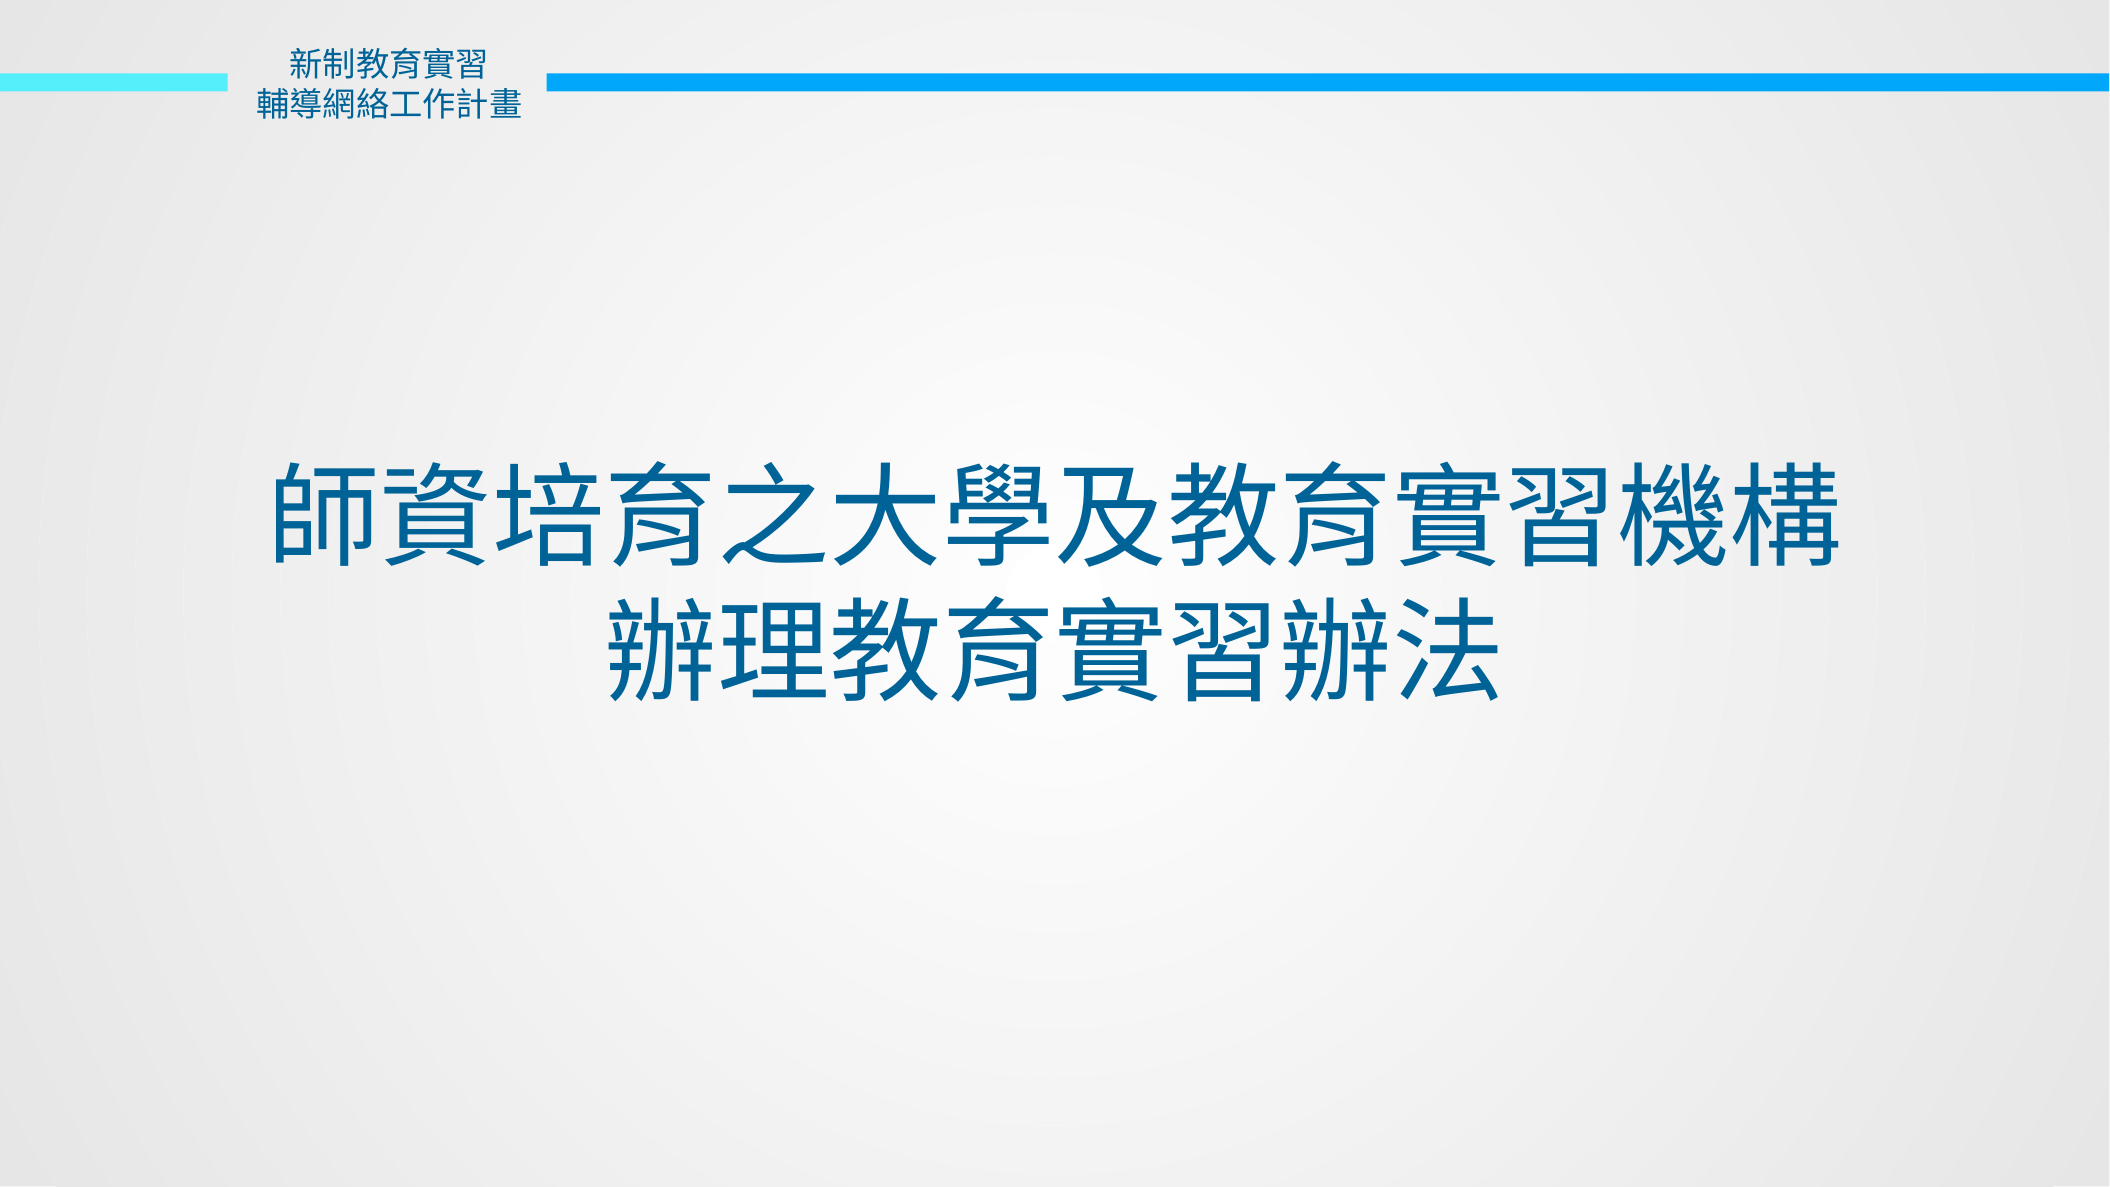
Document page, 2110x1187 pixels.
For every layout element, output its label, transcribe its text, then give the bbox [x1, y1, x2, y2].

text_box 新制教育實習 輔導網絡工作計畫 [241, 35, 538, 131]
text_box [0, 72, 229, 92]
text_box 師資培育之大學及教育實習機構 辦理教育實習辦法 [245, 439, 1864, 721]
text_box [546, 72, 2110, 92]
